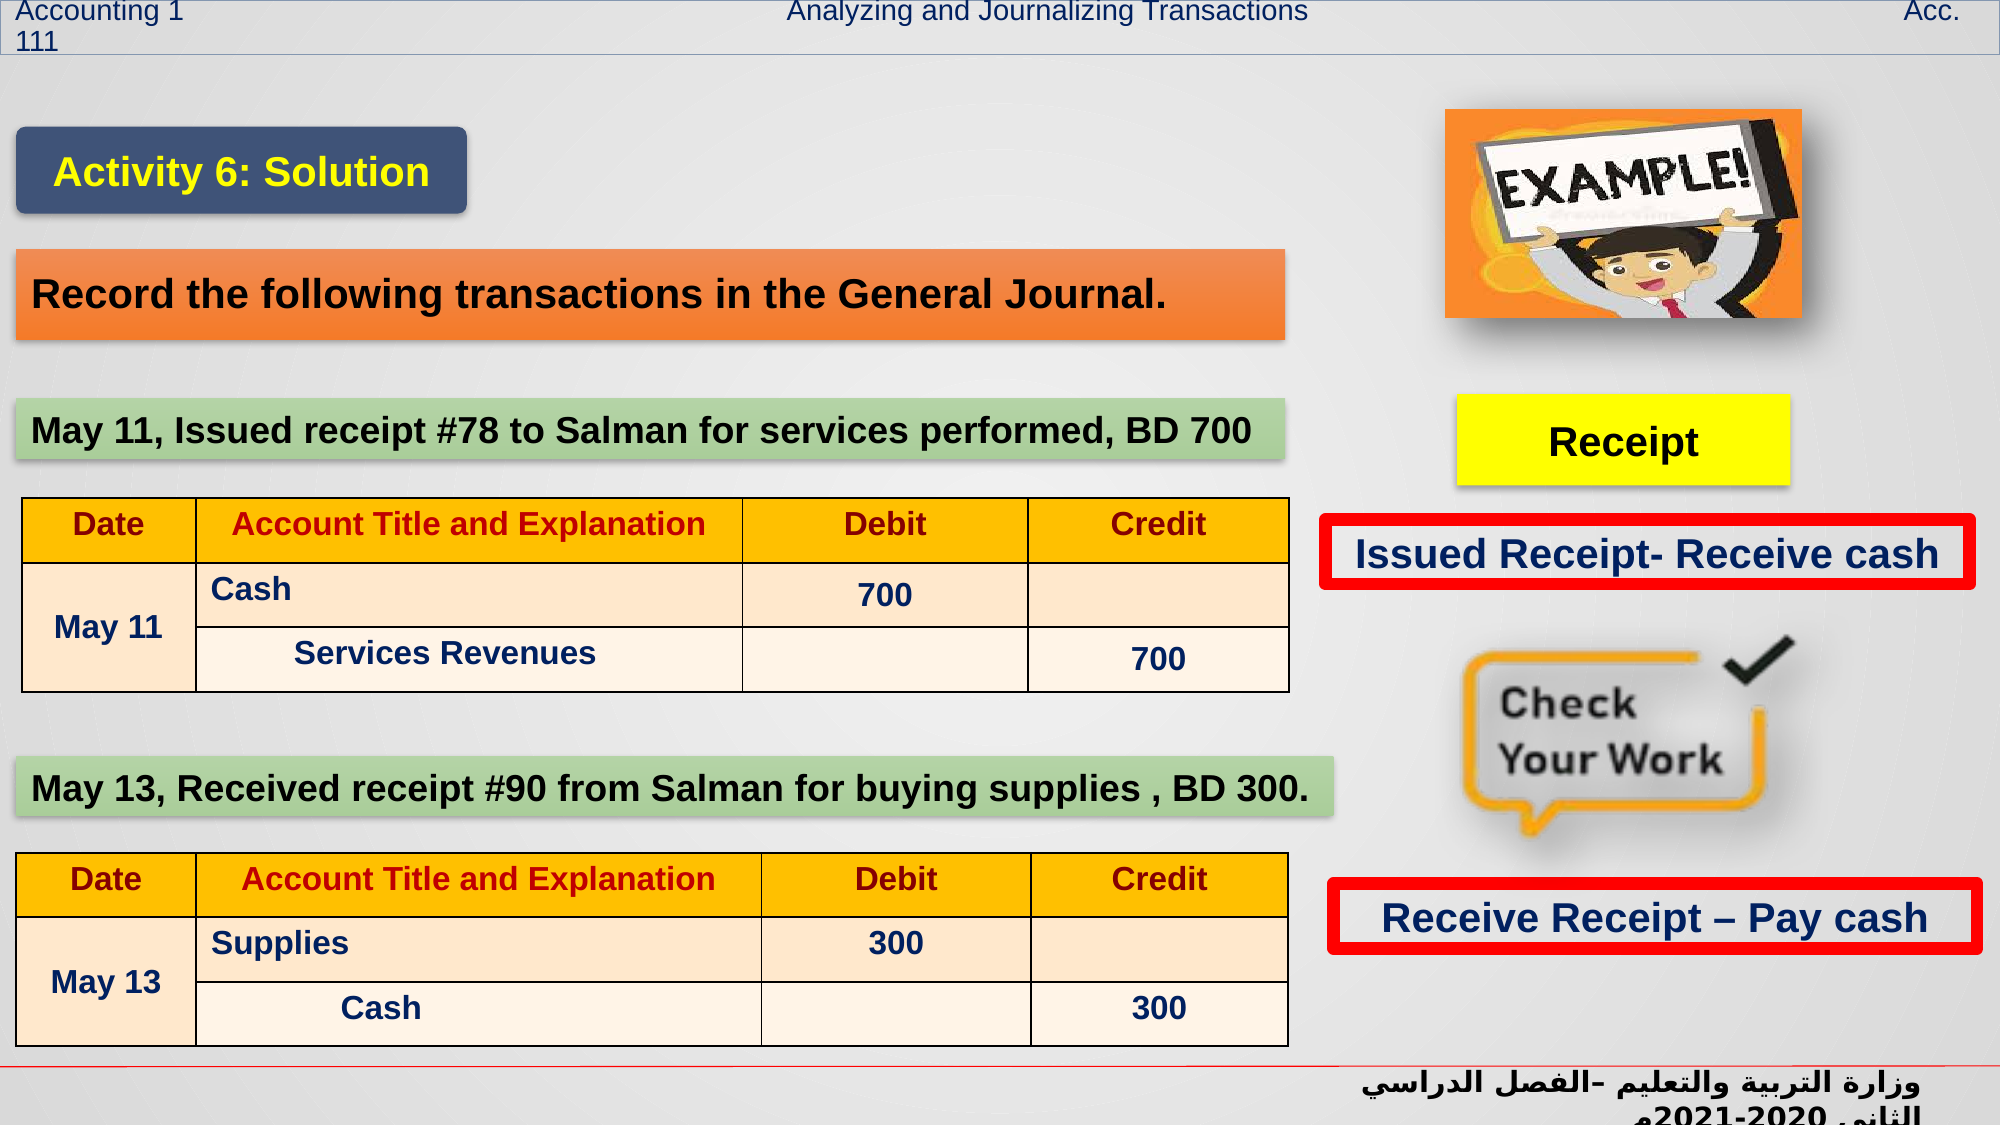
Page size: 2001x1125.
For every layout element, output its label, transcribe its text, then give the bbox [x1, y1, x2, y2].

text_box May 11, Issued receipt #78 to Salman for services performed, BD 700 [16, 398, 1286, 459]
table_cell [762, 983, 1030, 1045]
table_header Date [23, 499, 195, 562]
table_header Account Title and Explanation [197, 854, 761, 916]
table_cell 700 [743, 564, 1027, 602]
text_box Activity 6: Solution [15, 125, 468, 215]
table_cell May 11 [23, 564, 195, 691]
table_header Debit [743, 499, 1027, 562]
table_cell Supplies [197, 918, 761, 981]
table_cell Cash [197, 983, 761, 1045]
text_box Receipt [1456, 393, 1791, 486]
table_header Debit [762, 854, 1030, 916]
text_box Accounting 1 Analyzing and Journalizing Transactions Acc. 111 [0, 0, 2000, 55]
table_cell [1032, 918, 1287, 981]
table_header Credit [1029, 499, 1288, 562]
table_cell 300 [1032, 983, 1287, 1045]
table_cell 300 [762, 918, 1030, 981]
text_box [59, 602, 1414, 861]
picture [1445, 109, 1802, 318]
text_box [0, 1065, 2000, 1125]
picture [1424, 588, 1802, 858]
table_cell [1029, 564, 1288, 602]
table_header Account Title and Explanation [197, 499, 742, 562]
text_box May 13, Received receipt #90 from Salman for buying supplies , BD 300. [16, 756, 1334, 816]
table_cell Cash [197, 564, 742, 602]
text_box Record the following transactions in the General Journal. [16, 249, 1286, 340]
text_box Issued Receipt- Receive cash [1325, 519, 1970, 585]
text_box Receive Receipt – Pay cash [1333, 883, 1978, 949]
table_cell May 13 [17, 918, 195, 1045]
table_header Credit [1032, 854, 1287, 916]
table_header Date [17, 854, 195, 916]
